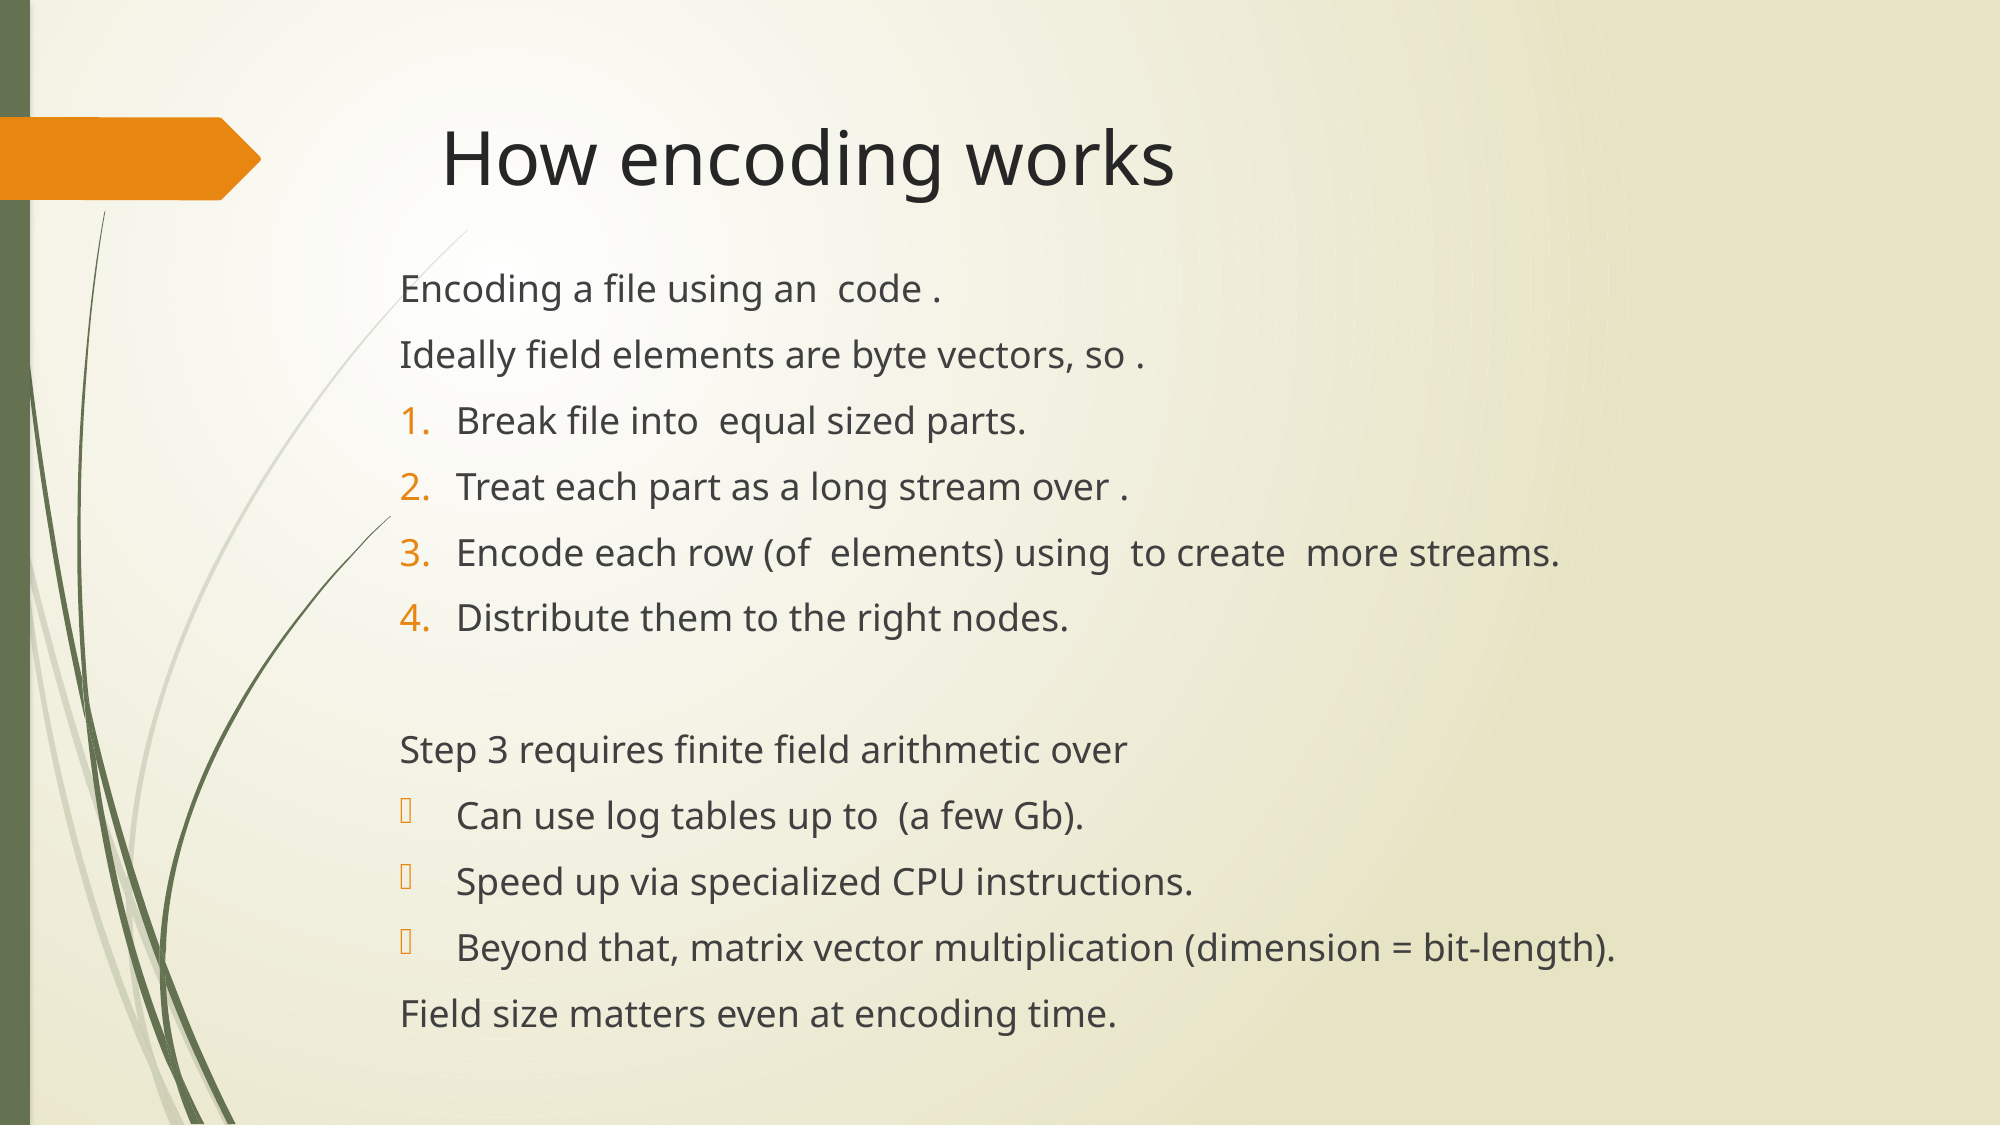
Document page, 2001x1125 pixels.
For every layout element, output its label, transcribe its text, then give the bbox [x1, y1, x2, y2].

title How encoding works [425, 102, 1888, 313]
